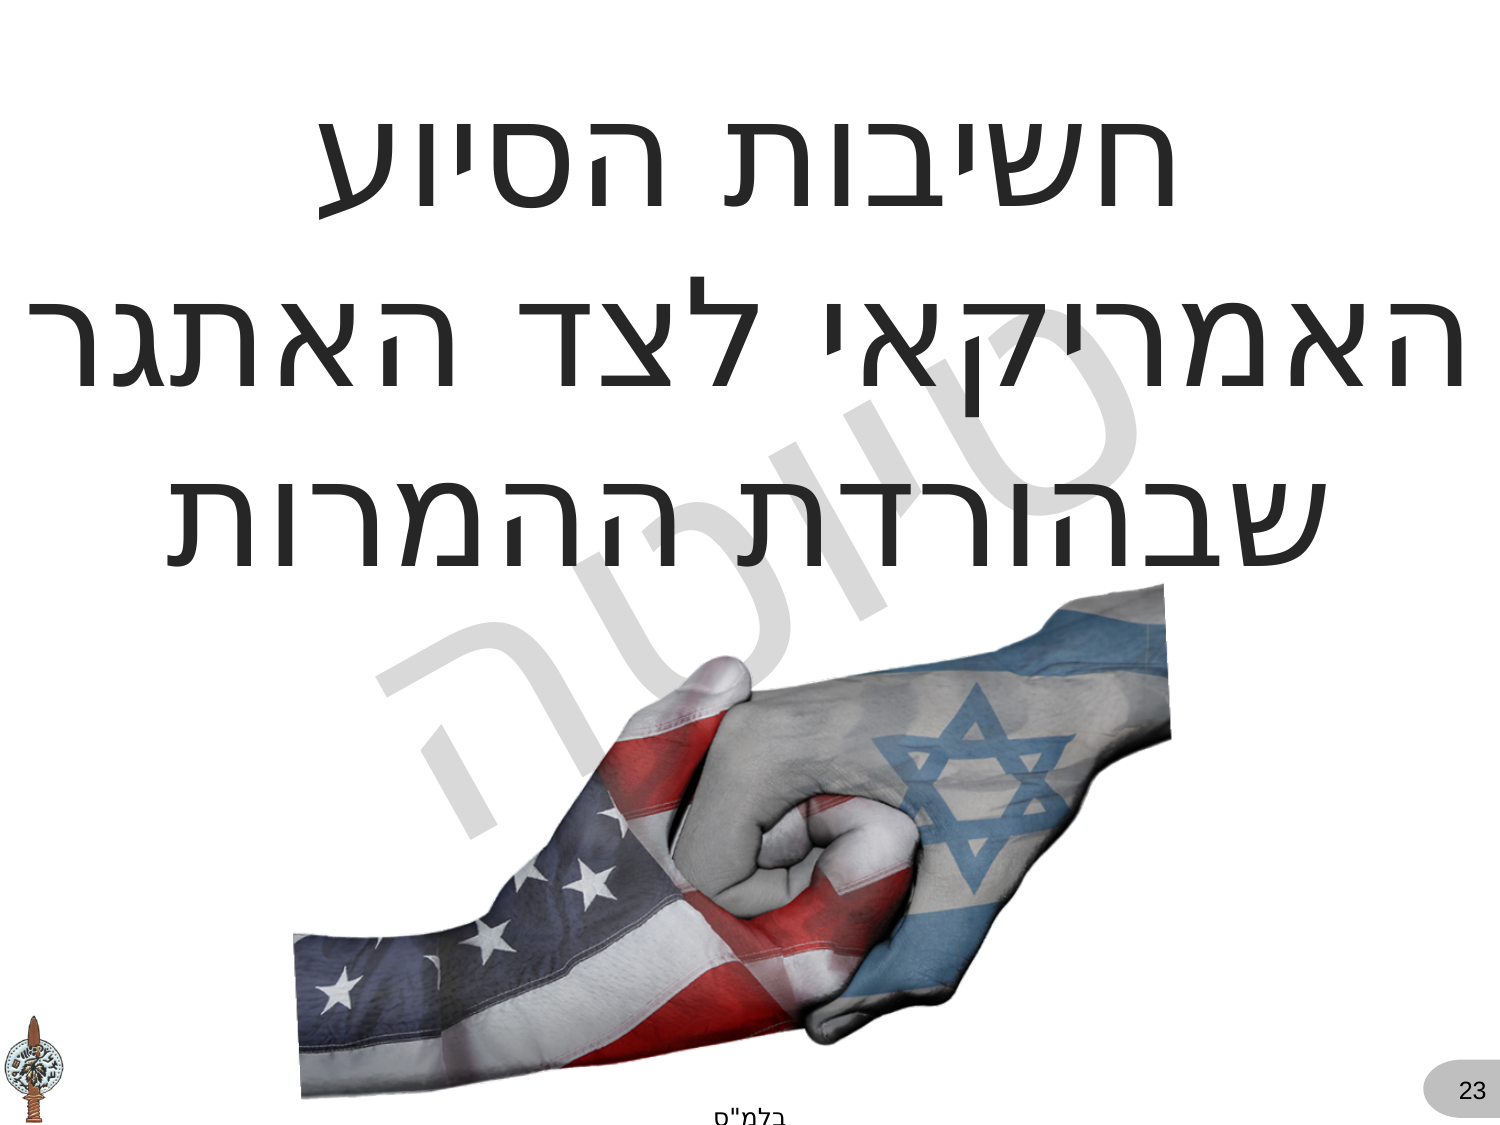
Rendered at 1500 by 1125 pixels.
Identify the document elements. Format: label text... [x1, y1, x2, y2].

text_box חשיבות הסיוע האמריקאי לצד האתגר שבהורדת ההמרות [0, 49, 1500, 604]
picture [277, 574, 1188, 1111]
picture [0, 1011, 68, 1125]
